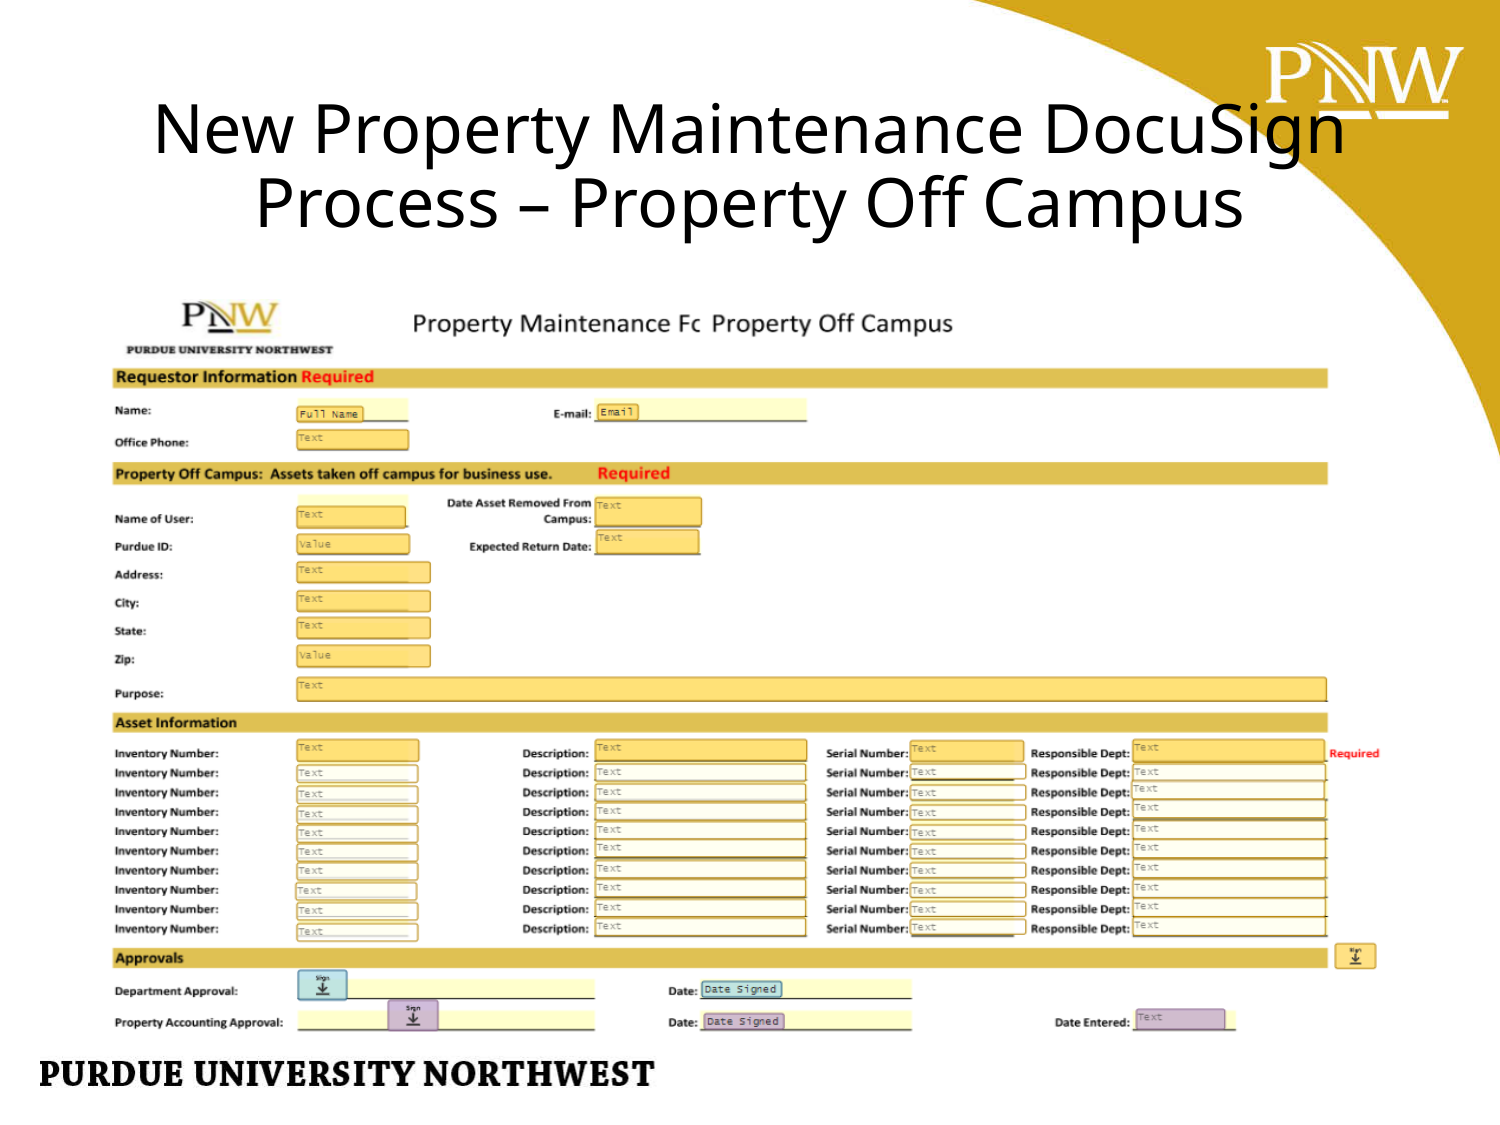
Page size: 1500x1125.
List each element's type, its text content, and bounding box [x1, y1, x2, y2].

title New Property Maintenance DocuSign Process – Property Off Campus [103, 59, 1397, 278]
picture [0, 0, 1500, 1125]
